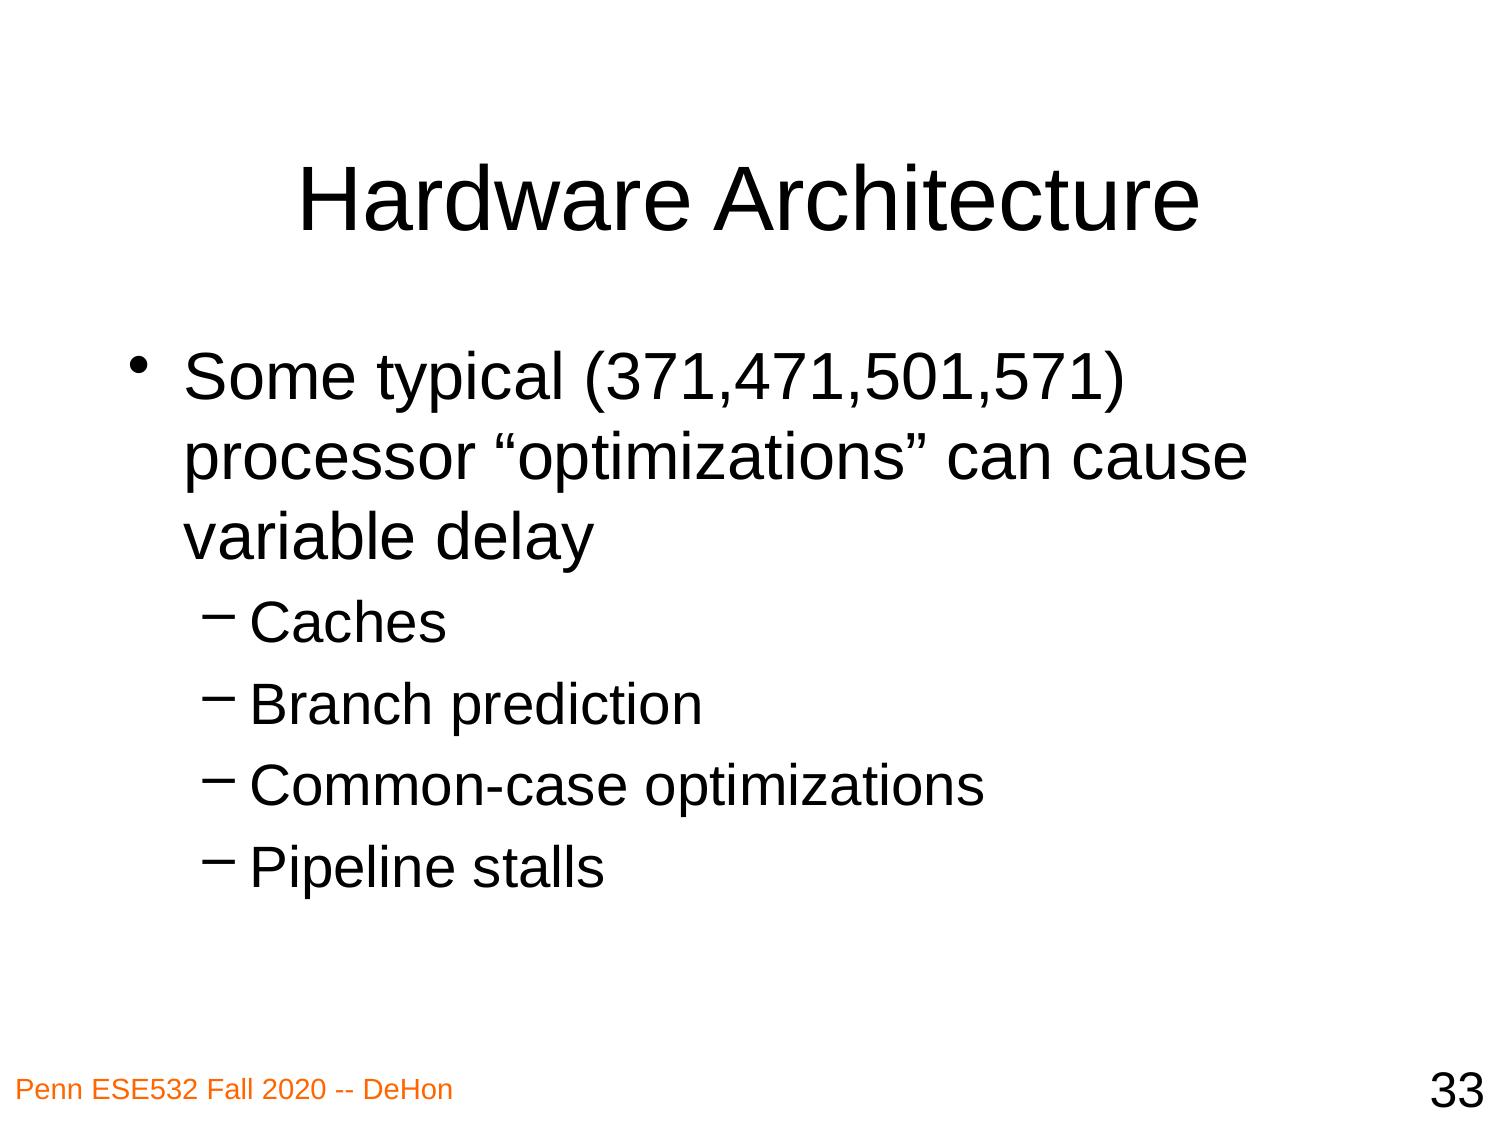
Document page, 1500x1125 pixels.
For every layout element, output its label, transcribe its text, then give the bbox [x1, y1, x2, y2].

slide_number 33 [1187, 1049, 1500, 1125]
slide_number Penn ESE532 Fall 2020 -- DeHon [0, 1062, 576, 1125]
title Hardware Architecture [112, 99, 1388, 288]
list Some typical (371,471,501,571) processor “optimizations” can cause variable delay Caches Branch prediction Common-case optimizations Pipeline stalls [112, 324, 1388, 1001]
